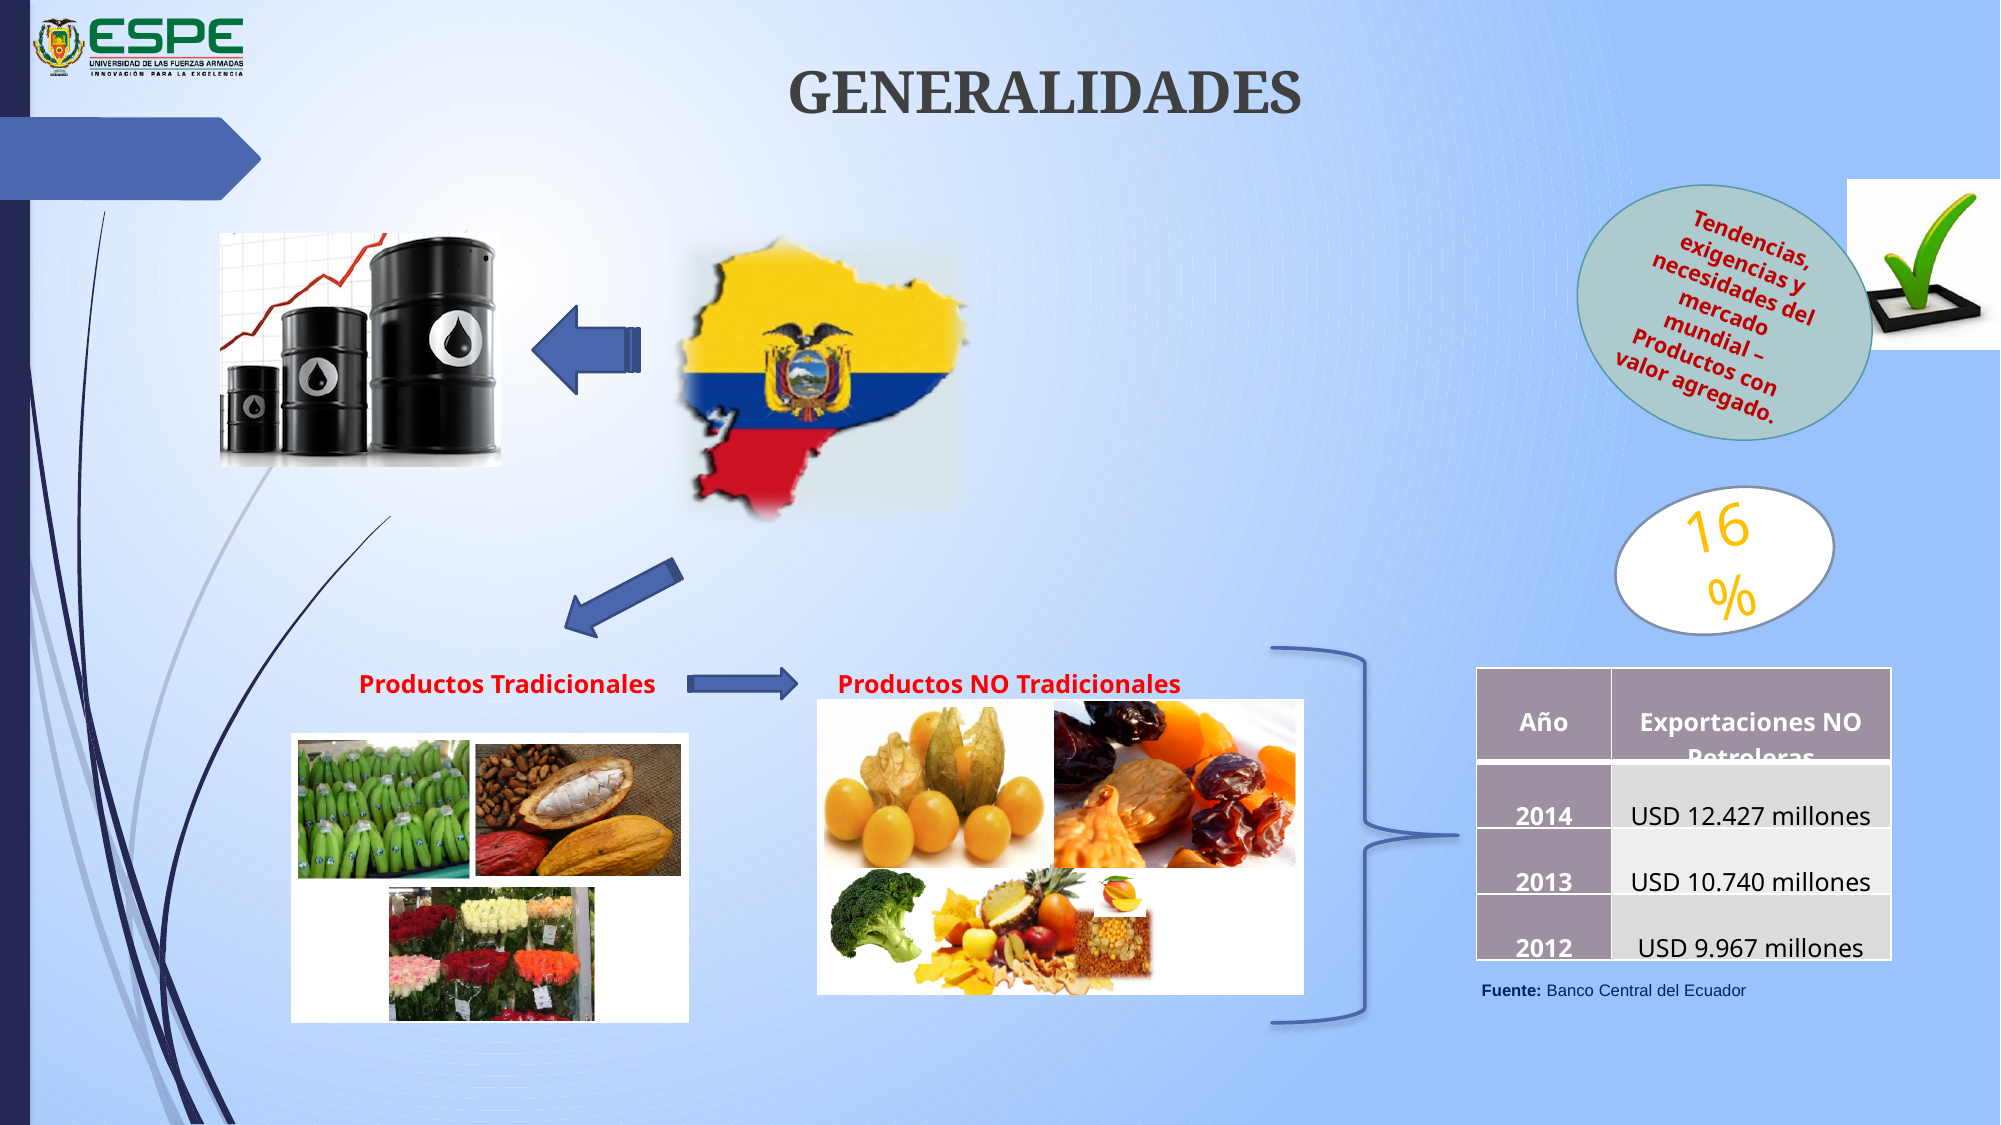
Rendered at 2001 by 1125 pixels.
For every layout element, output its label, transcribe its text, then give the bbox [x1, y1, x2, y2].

table_cell USD 9.967 millones [1612, 895, 1890, 959]
picture [291, 733, 689, 1024]
table_cell USD 10.740 millones [1612, 829, 1890, 893]
table_header Año [1477, 669, 1611, 759]
table_cell 2014 [1477, 765, 1611, 827]
table_cell USD 12.427 millones [1612, 765, 1890, 827]
text_box [531, 304, 641, 396]
text_box 16 % [1614, 485, 1836, 637]
table_header Exportaciones NO Petroleras [1612, 669, 1890, 759]
text_box Fuente: Banco Central del Ecuador [1466, 962, 1762, 1008]
picture [220, 232, 501, 467]
table_cell 2012 [1477, 895, 1611, 959]
text_box [1269, 646, 1460, 1025]
picture [817, 698, 1304, 995]
text_box Tendencias, exigencias y necesidades del mercado mundial – Productos con valor agregado. [1576, 184, 1869, 441]
table_cell 2013 [1477, 829, 1611, 893]
picture [1847, 179, 2000, 351]
text_box GENERALIDADES [436, 47, 1655, 133]
picture [665, 227, 980, 530]
text_box [564, 557, 684, 639]
text_box Productos Tradicionales [344, 660, 721, 706]
text_box Productos NO Tradicionales [822, 660, 1199, 698]
text_box [687, 666, 798, 701]
picture [33, 18, 244, 77]
